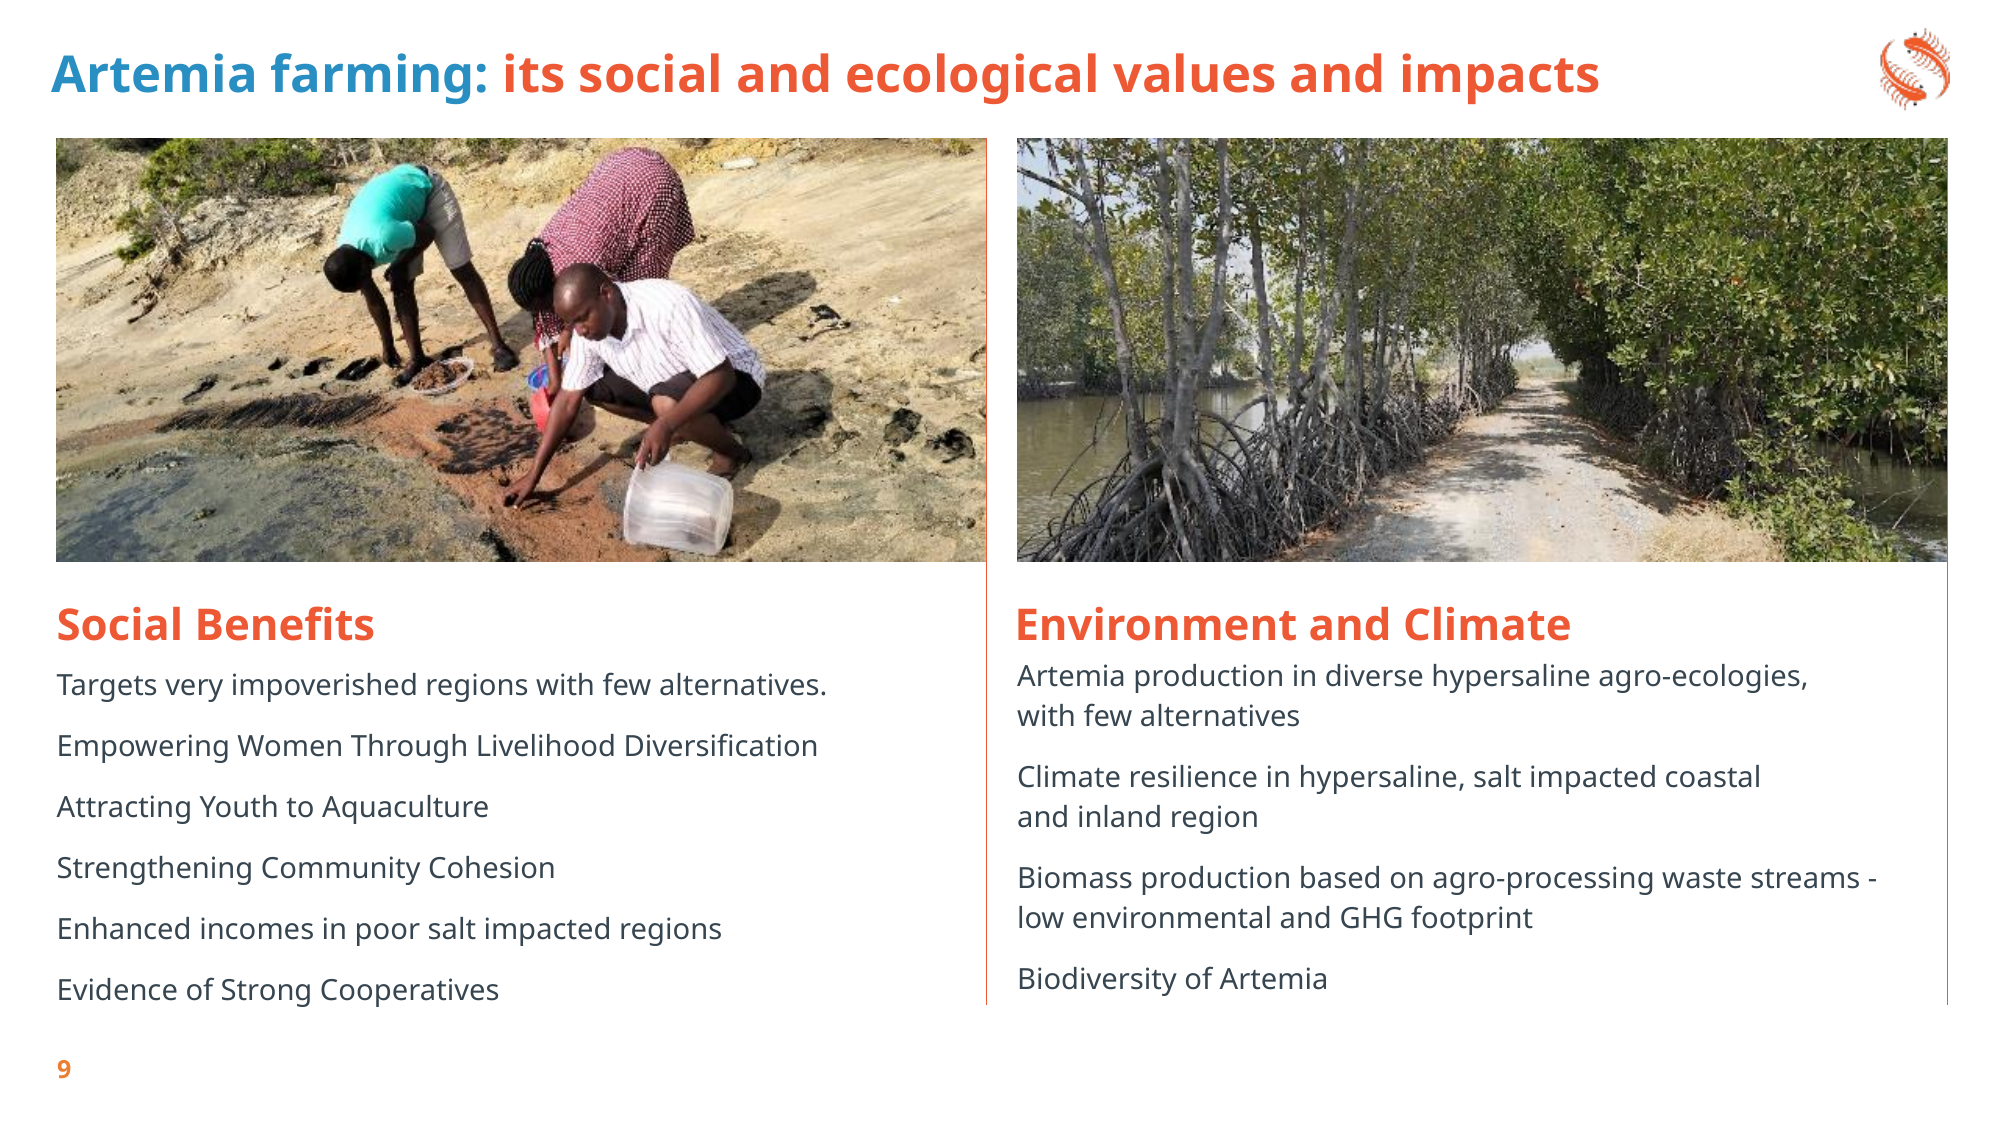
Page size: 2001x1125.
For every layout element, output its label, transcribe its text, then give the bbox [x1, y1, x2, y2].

text_box Artemia production in diverse hypersaline agro-ecologies, with few alternatives Climate resilience in hypersaline, salt impacted coastal and inland region Biomass production based on agro-processing waste streams - low environmental and GHG footprint Biodiversity of Artemia [1017, 651, 1913, 996]
subtitle Artemia farming: its social and ecological values and impacts [51, 48, 1864, 111]
slide_number 9 [42, 1053, 112, 1089]
picture [1016, 137, 1947, 562]
picture [1869, 27, 1955, 111]
text_box Social Benefits [56, 588, 549, 650]
picture [56, 137, 986, 562]
text_box Environment and Climate [1014, 588, 1798, 650]
text_box Targets very impoverished regions with few alternatives. Empowering Women Through Livelihood Diversification Attracting Youth to Aquaculture Strengthening Community Cohesion Enhanced incomes in poor salt impacted regions Evidence of Strong Cooperatives [56, 661, 972, 1007]
